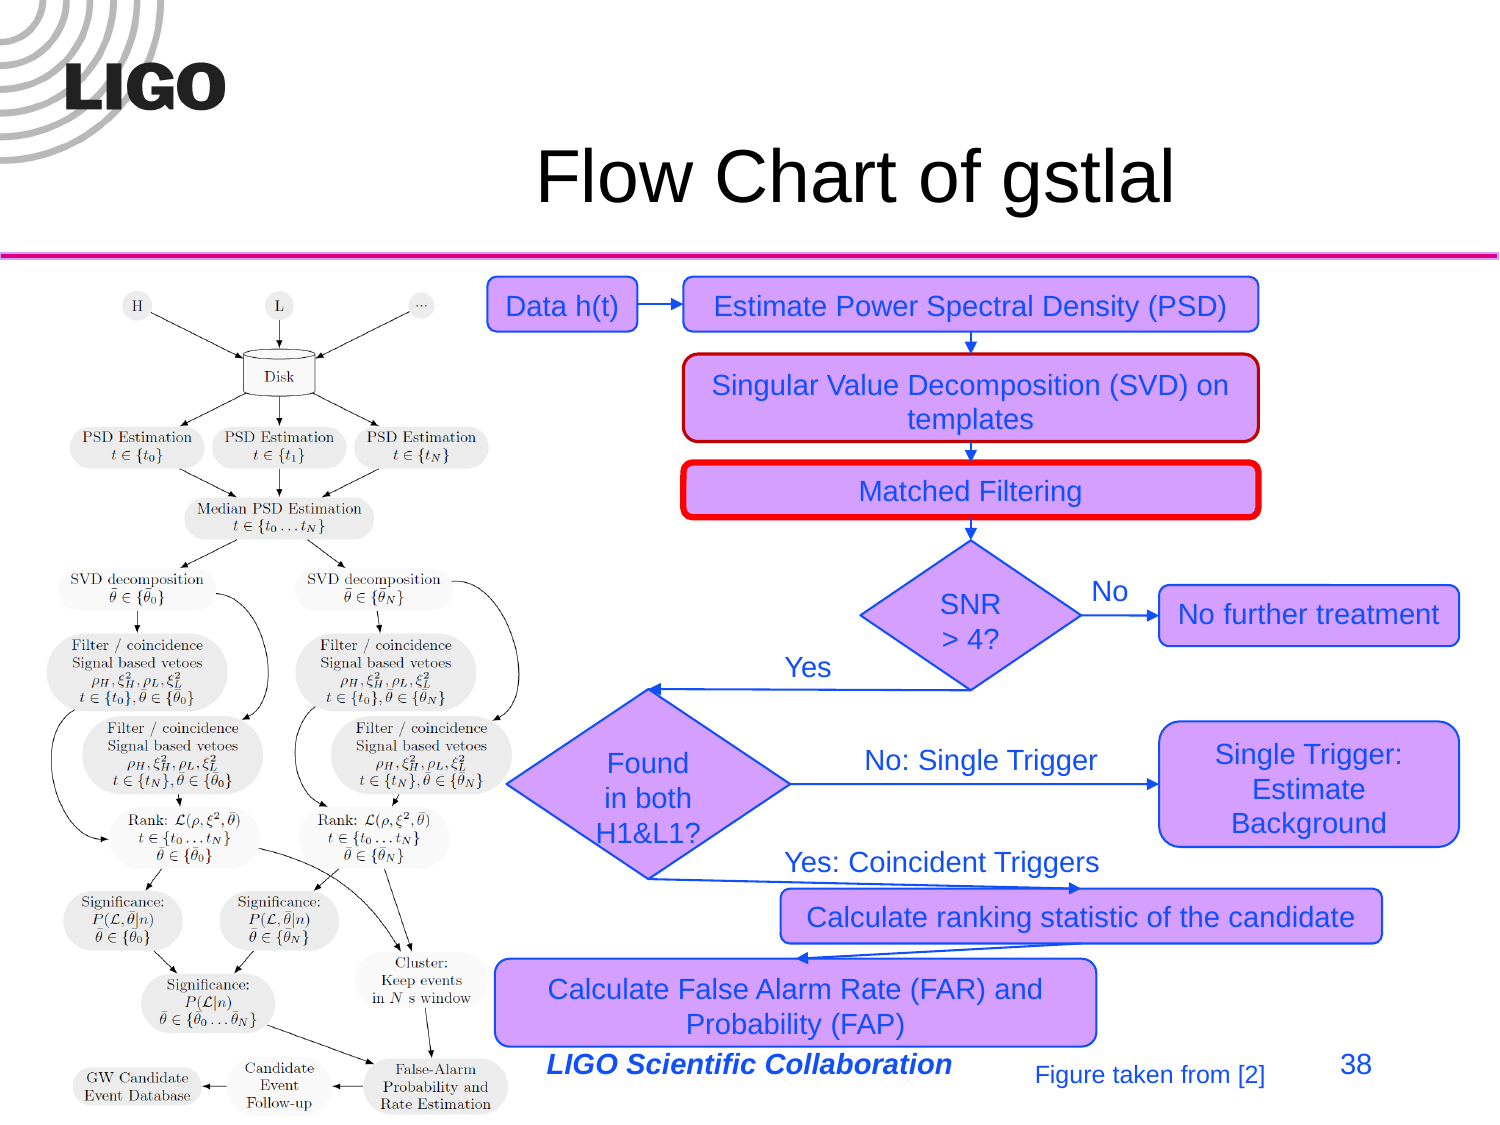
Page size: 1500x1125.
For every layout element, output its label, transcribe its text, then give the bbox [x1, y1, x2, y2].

text_box Matched Filtering [683, 462, 1259, 518]
footer LIGO Scientific Collaboration [527, 1047, 988, 1100]
slide_number 38 [1074, 1025, 1388, 1100]
text_box No: Single Trigger [849, 733, 1125, 784]
text_box Found in both H1&L1? [527, 689, 790, 879]
text_box Figure taken from [2] [1020, 1051, 1296, 1096]
text_box Single Trigger: Estimate Background [1159, 721, 1460, 847]
text_box No [1076, 564, 1152, 615]
title Flow Chart of gstlal [262, 37, 1450, 225]
text_box Yes [769, 641, 850, 688]
text_box Estimate Power Spectral Density (PSD) [683, 276, 1259, 332]
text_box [795, 943, 1082, 959]
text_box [648, 879, 1082, 889]
text_box No further treatment [1159, 585, 1460, 647]
text_box SNR > 4? [860, 540, 1081, 691]
text_box Calculate False Alarm Rate (FAR) and Probability (FAP) [527, 958, 1097, 1047]
text_box Data h(t) [488, 276, 638, 332]
text_box Calculate ranking statistic of the candidate [780, 888, 1383, 944]
picture [37, 282, 527, 1125]
text_box Singular Value Decomposition (SVD) on templates [683, 354, 1259, 442]
picture [0, 0, 225, 164]
text_box Yes: Coincident Triggers [769, 836, 1116, 886]
